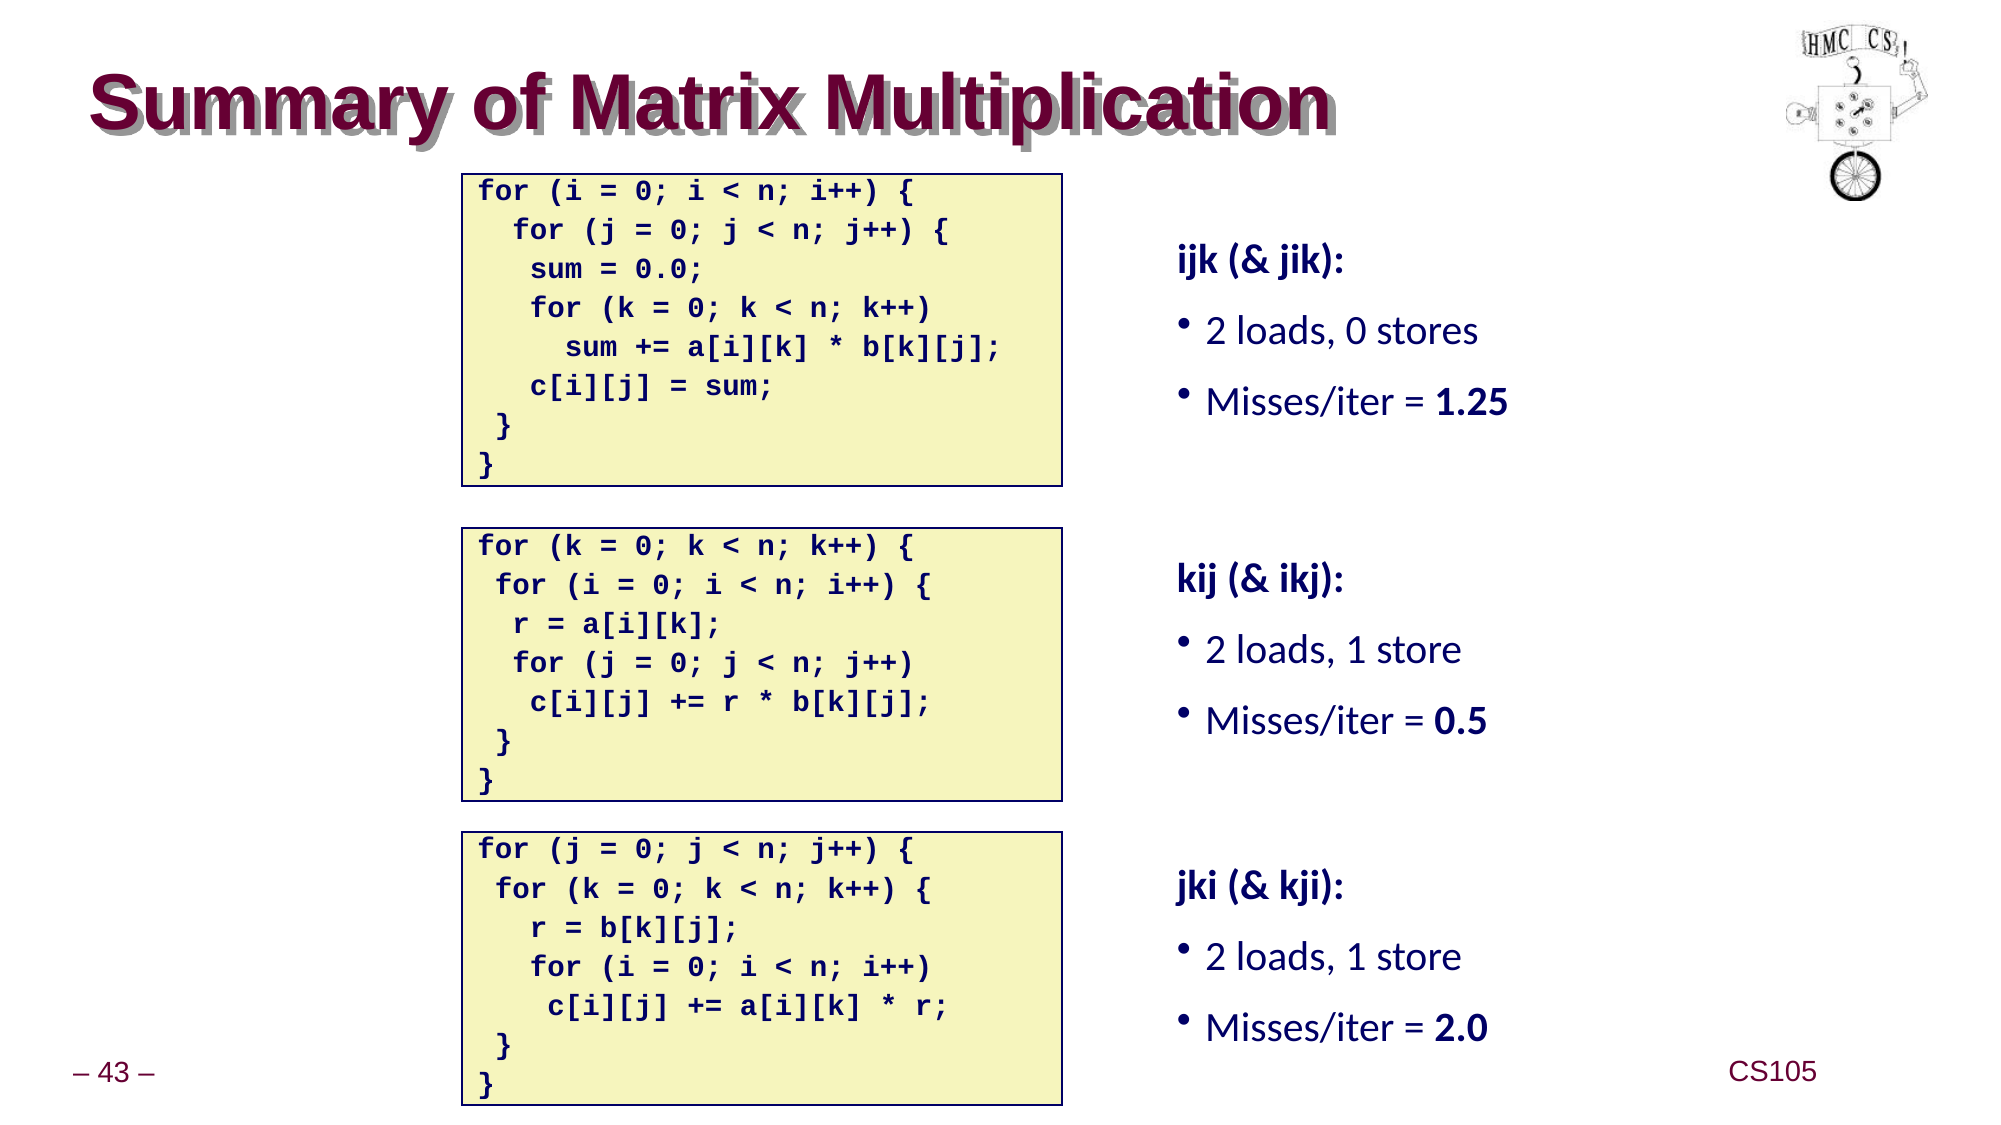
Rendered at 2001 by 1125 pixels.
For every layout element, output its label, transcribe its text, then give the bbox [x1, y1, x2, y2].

title Summary of Matrix Multiplication [88, 40, 1732, 169]
text_box kij (& ikj): 2 loads, 1 store Misses/iter = 0.5 [1162, 543, 1504, 750]
text_box for (k = 0; k < n; k++) { for (i = 0; i < n; i++) { r = a[i][k]; for (j = 0; j < n; j++) c[i][j] += r * b[k][j]; } } [462, 528, 1063, 802]
text_box for (j = 0; j < n; j++) { for (k = 0; k < n; k++) { r = b[k][j]; for (i = 0; i < n; i++) c[i][j] += a[i][k] * r; } } [462, 832, 1063, 1106]
text_box ijk (& jik): 2 loads, 0 stores Misses/iter = 1.25 [1162, 224, 1525, 432]
picture [1786, 20, 1928, 201]
text_box jki (& kji): 2 loads, 1 store Misses/iter = 2.0 [1162, 850, 1504, 1057]
text_box for (i = 0; i < n; i++) { for (j = 0; j < n; j++) { sum = 0.0; for (k = 0; k < n; k++) sum += a[i][k] * b[k][j]; c[i][j] = sum; } } [462, 173, 1063, 486]
